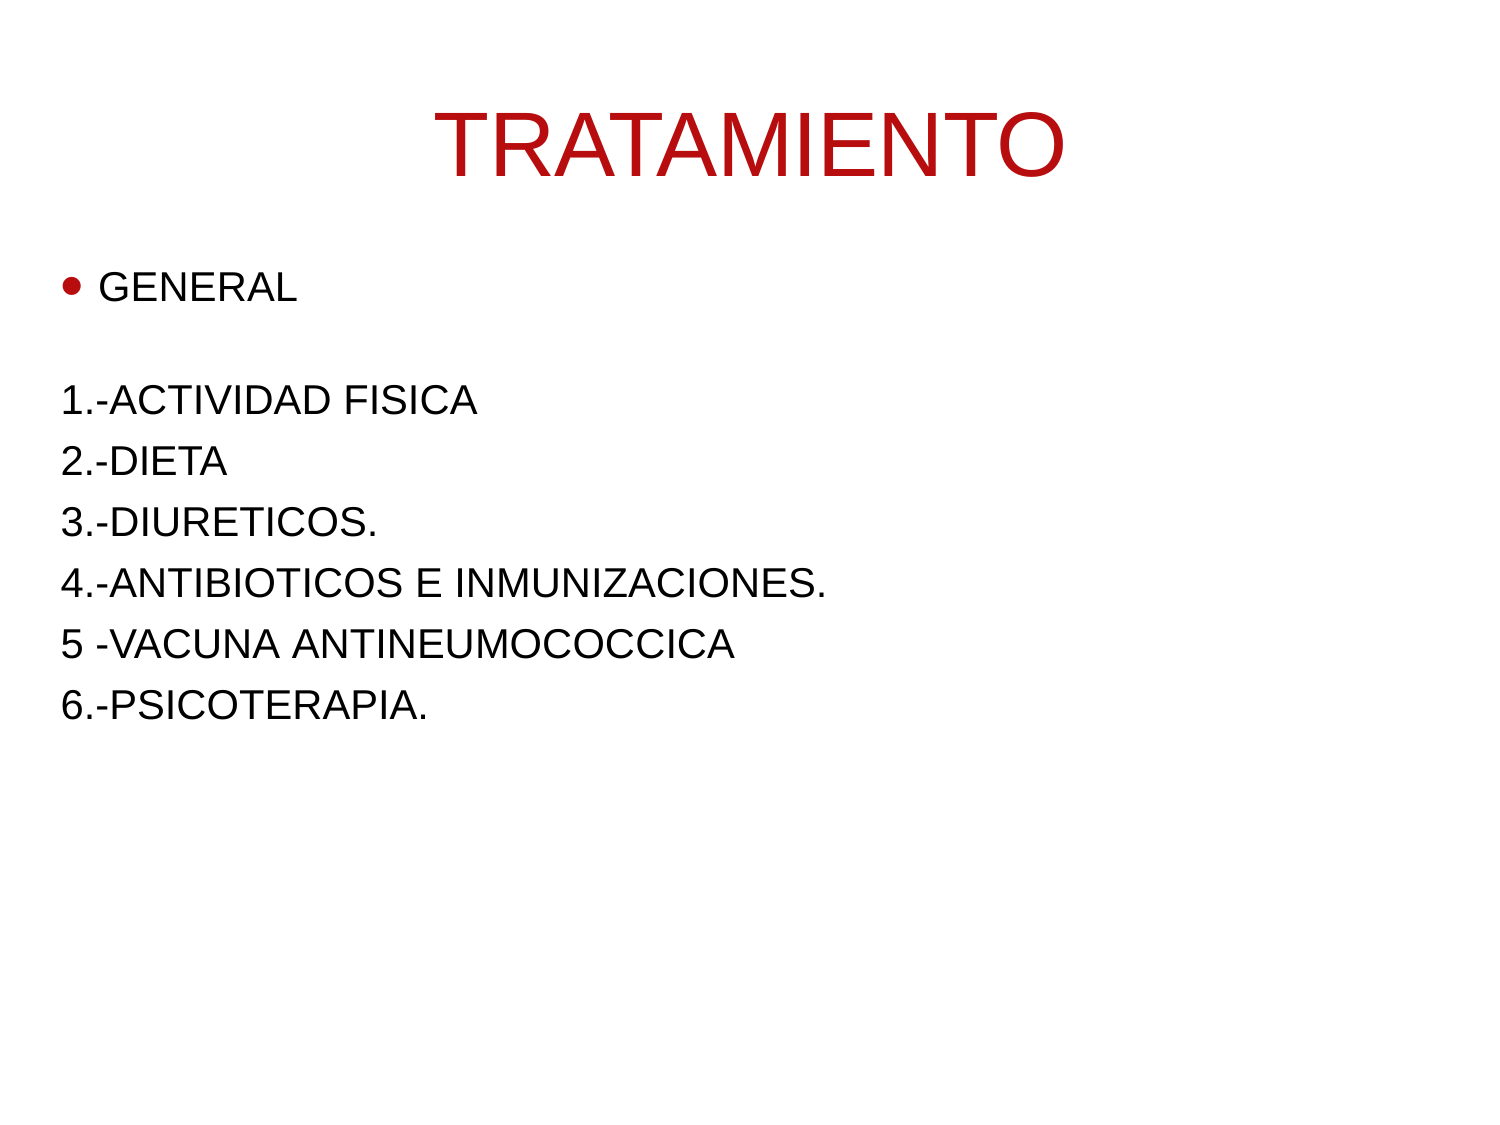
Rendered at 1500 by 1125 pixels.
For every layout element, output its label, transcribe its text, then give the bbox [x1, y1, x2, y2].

title TRATAMIENTO [75, 43, 1425, 234]
text_box GENERAL 1.-ACTIVIDAD FISICA 2.-DIETA 3.-DIURETICOS. 4.-ANTIBIOTICOS E INMUNIZACIONES. 5 -VACUNA ANTINEUMOCOCCICA 6.-PSICOTERAPIA. [58, 257, 1465, 789]
